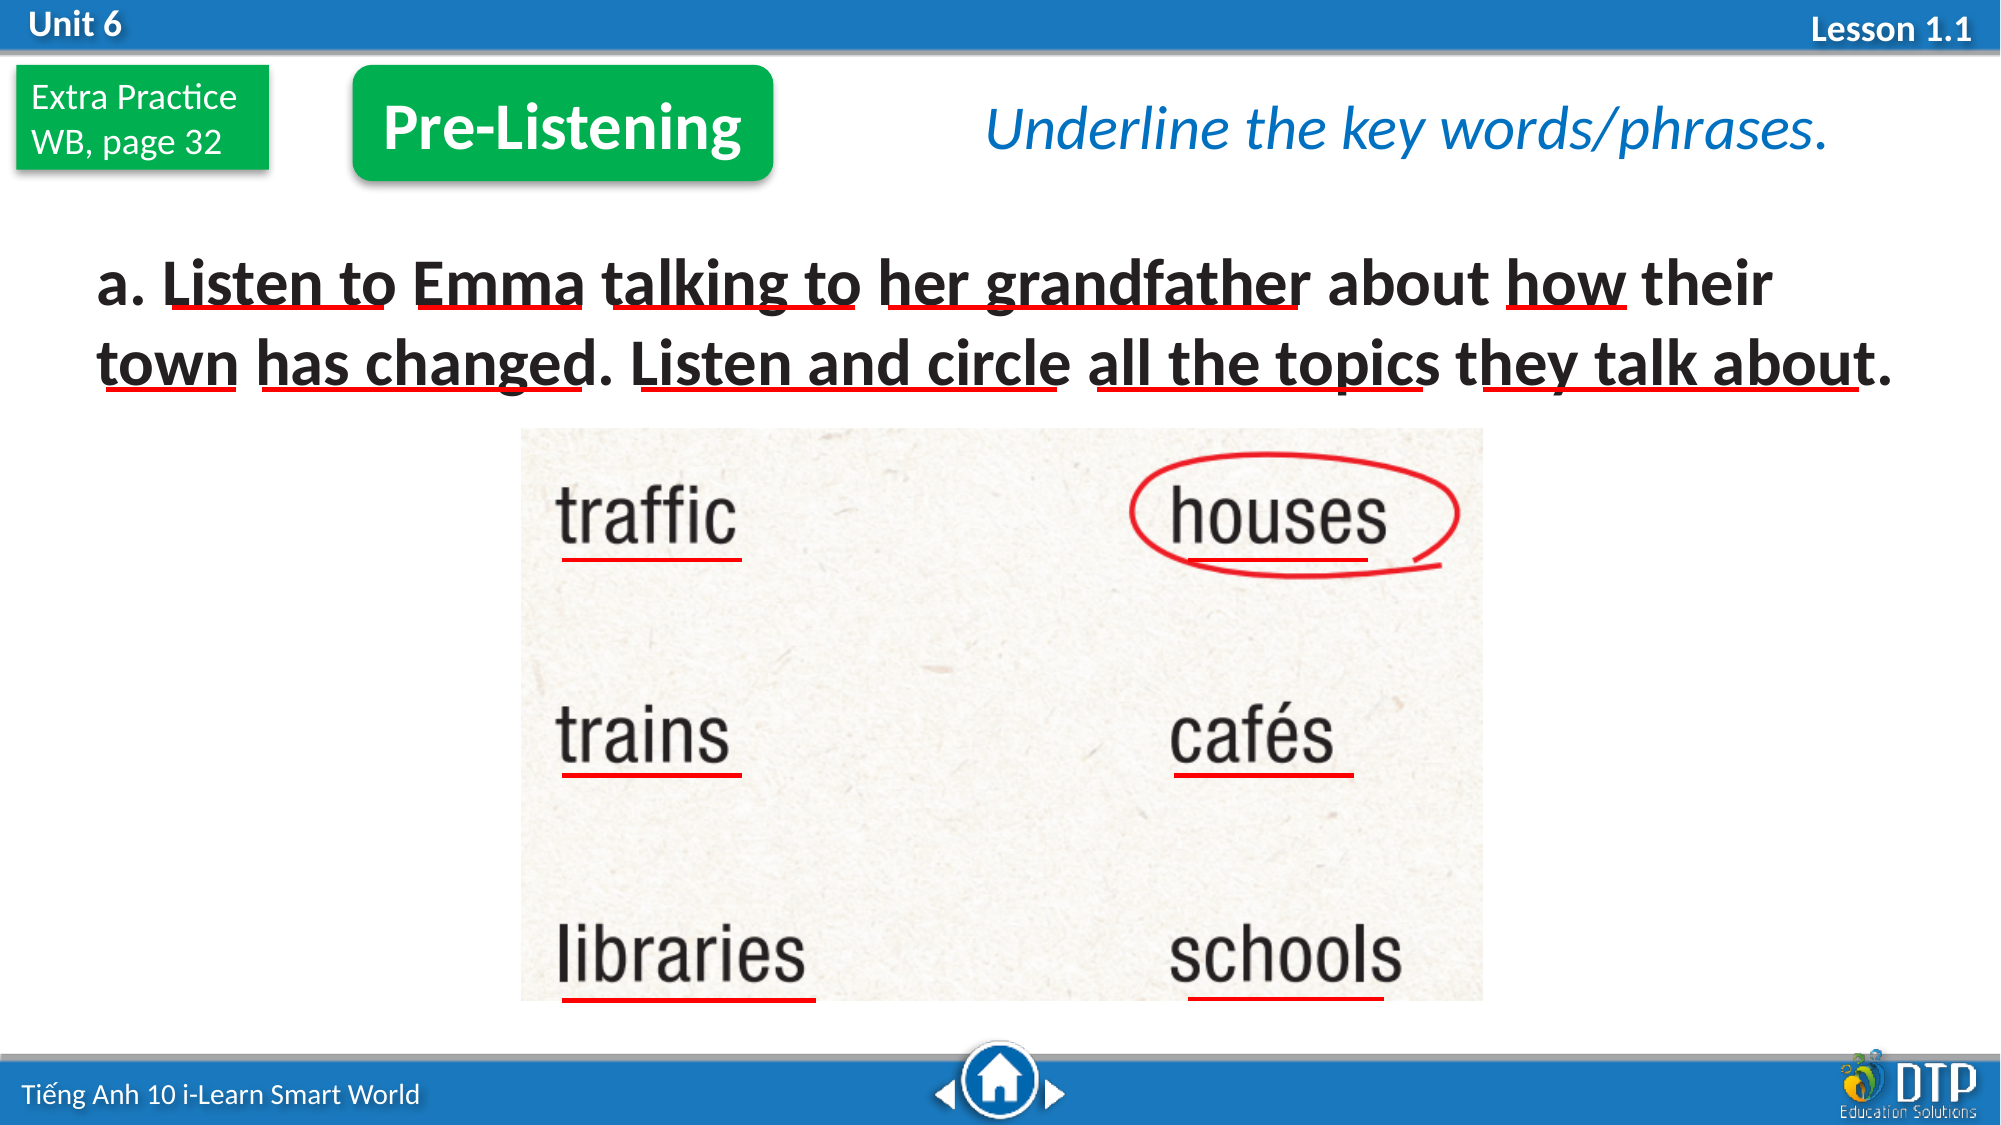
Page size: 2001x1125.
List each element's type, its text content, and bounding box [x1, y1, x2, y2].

text_box Underline the key words/phrases. [945, 80, 1884, 170]
text_box Pre-Listening [351, 63, 775, 183]
text_box Extra Practice WB, page 32 [16, 64, 269, 170]
text_box a. Listen to Emma talking to her grandfather about how their town has changed. Listen and circle all the topics they talk about. [81, 231, 1923, 407]
picture [0, 0, 2001, 1125]
